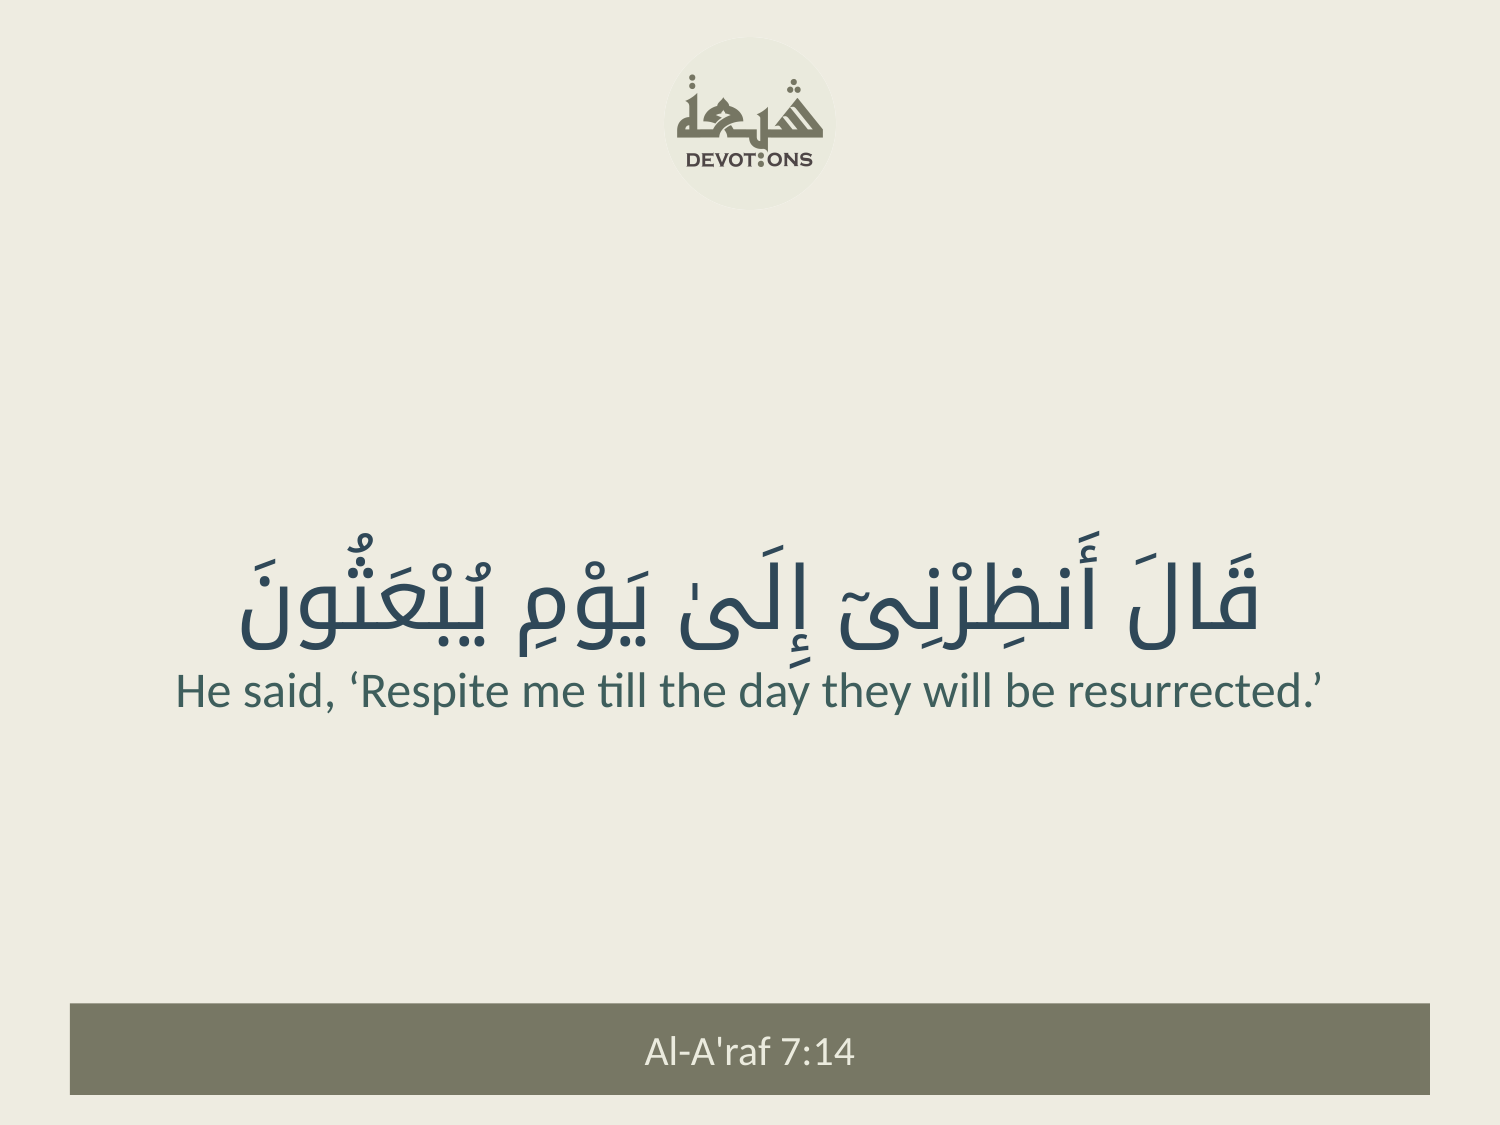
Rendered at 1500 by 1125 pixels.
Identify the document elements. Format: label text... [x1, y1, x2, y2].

picture [656, 29, 844, 203]
list Al-A'raf 7:14 [69, 1003, 1430, 1095]
list قَالَ أَنظِرْنِىٓ إِلَىٰ يَوْمِ يُبْعَثُونَ He said, ‘Respite me till the day they will be resurrected.’ [69, 203, 1430, 1003]
